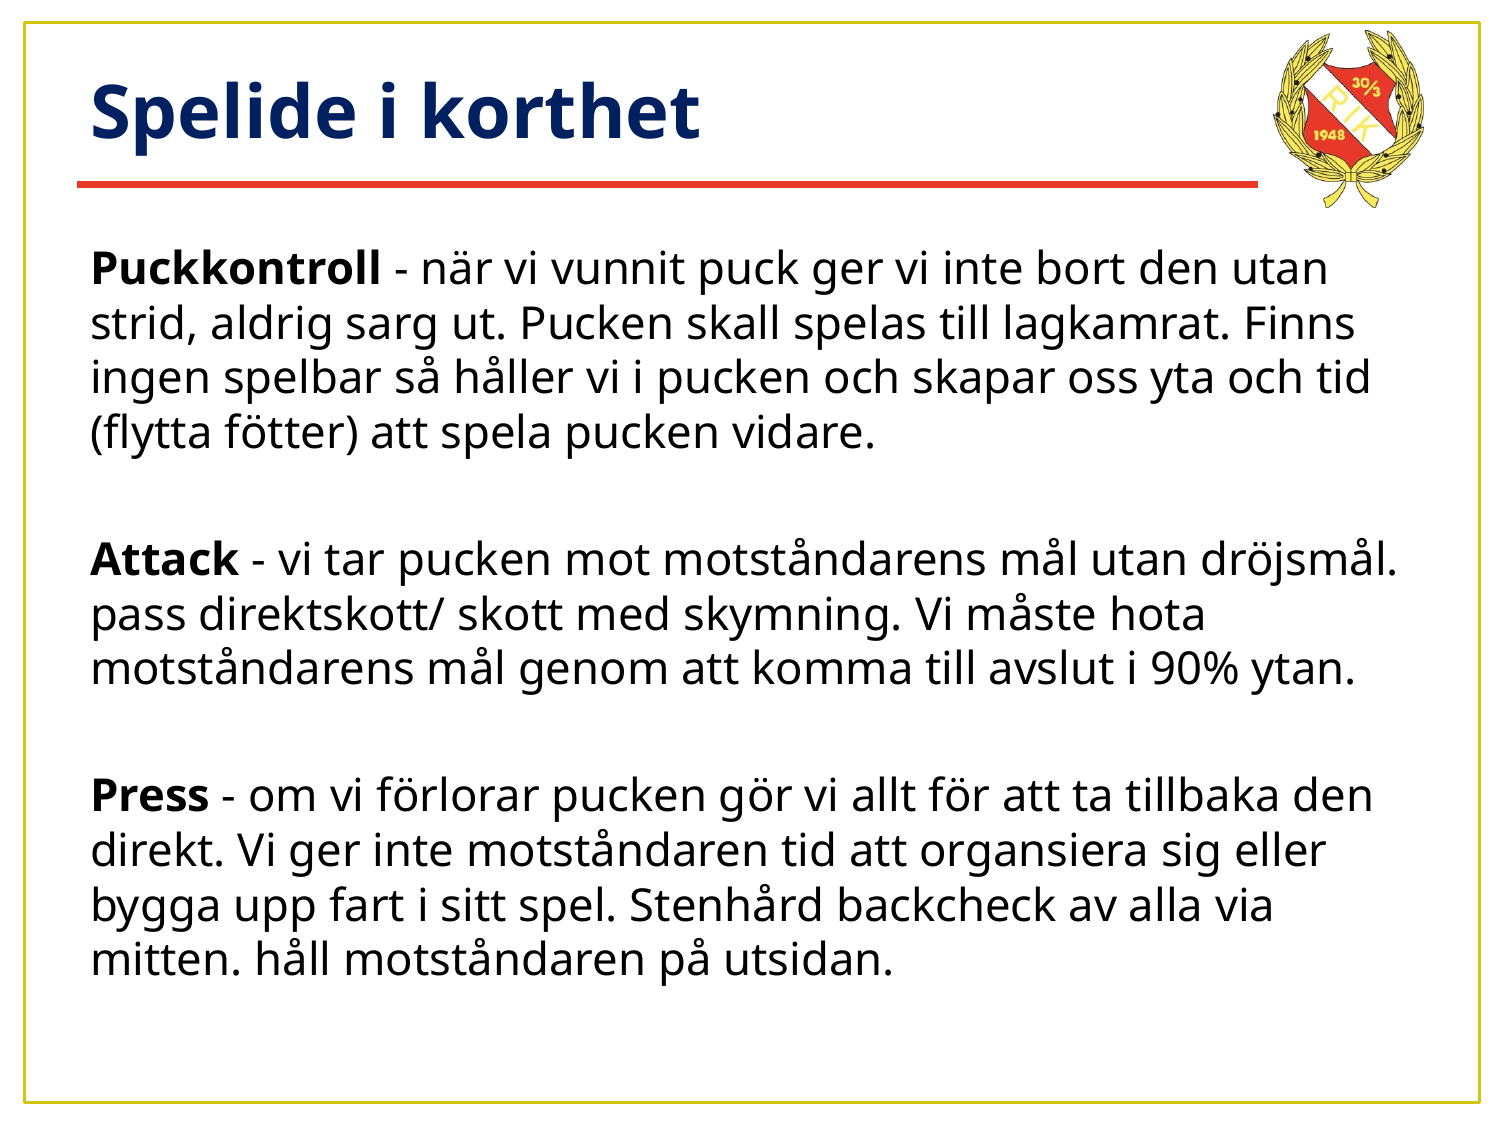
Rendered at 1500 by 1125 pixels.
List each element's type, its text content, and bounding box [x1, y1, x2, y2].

list Puckkontroll - när vi vunnit puck ger vi inte bort den utan strid, aldrig sarg ut. Pucken skall spelas till lagkamrat. Finns ingen spelbar så håller vi i pucken och skapar oss yta och tid (flytta fötter) att spela pucken vidare. Attack - vi tar pucken mot motståndarens mål utan dröjsmål. pass direktskott/ skott med skymning. Vi måste hota motståndarens mål genom att komma till avslut i 90% ytan. Press - om vi förlorar pucken gör vi allt för att ta tillbaka den direkt. Vi ger inte motståndaren tid att organsiera sig eller bygga upp fart i sitt spel. Stenhård backcheck av alla via mitten. håll motståndaren på utsidan. [75, 231, 1425, 1005]
title Spelide i korthet [75, 56, 1258, 161]
picture [1273, 30, 1424, 208]
